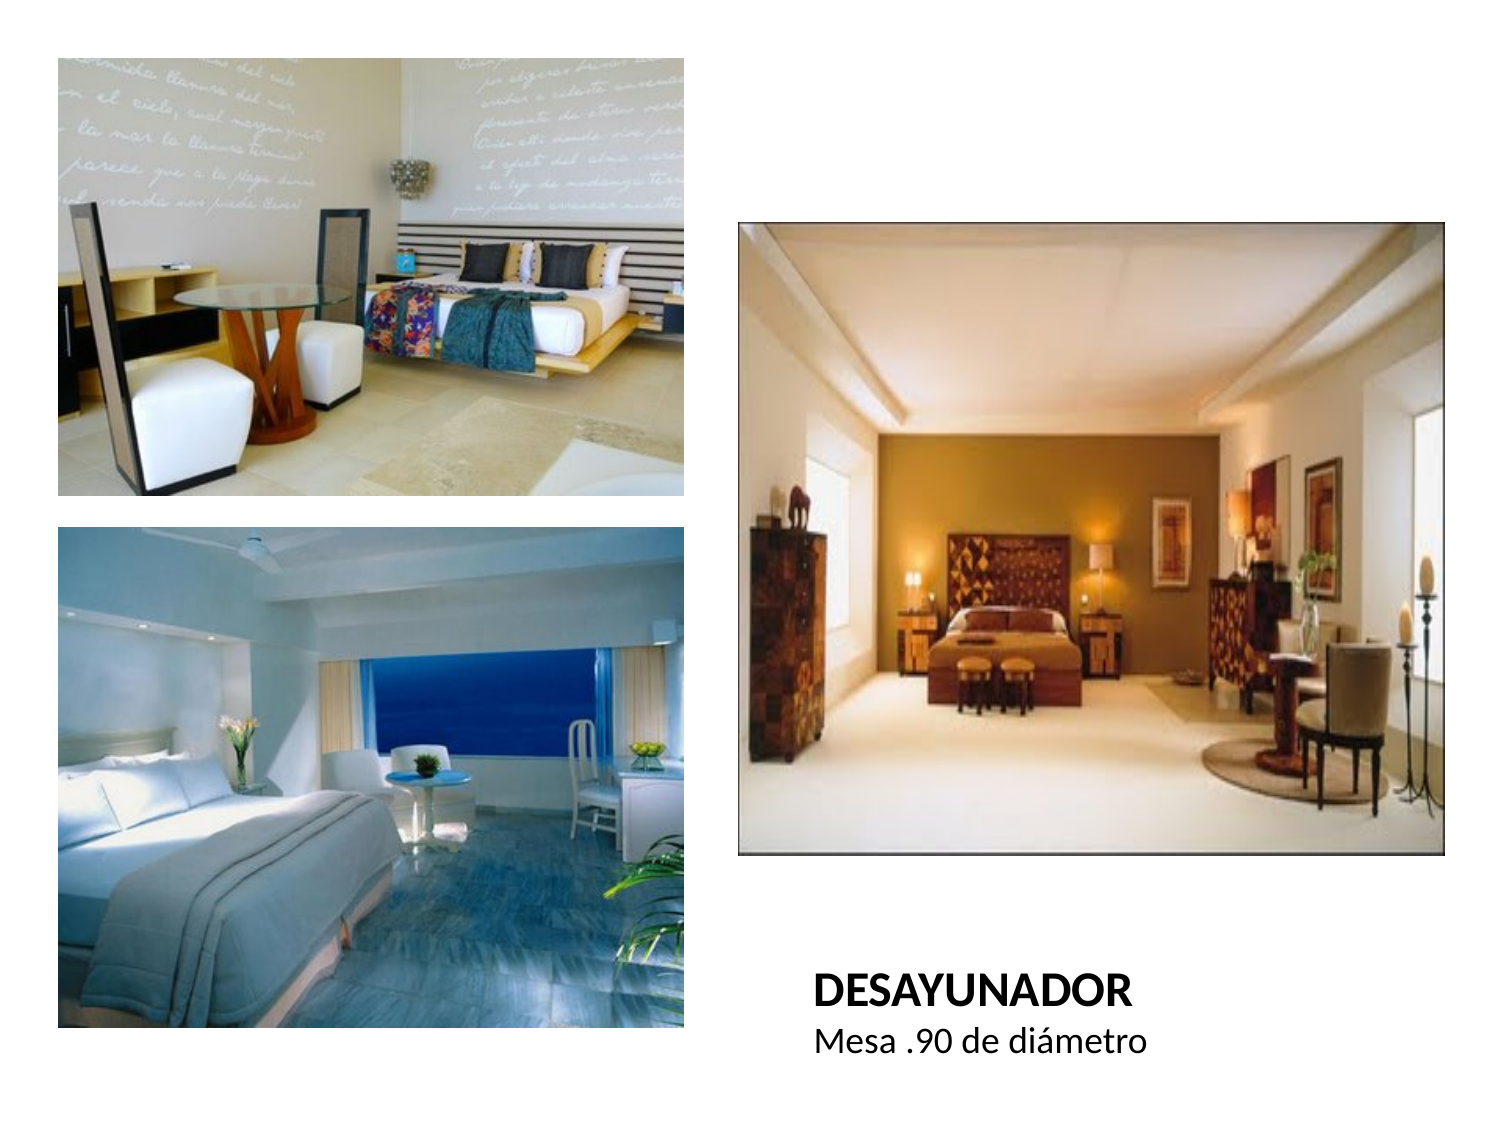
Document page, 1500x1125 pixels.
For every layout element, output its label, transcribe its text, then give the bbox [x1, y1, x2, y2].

text_box DESAYUNADOR Mesa .90 de diámetro [798, 949, 1163, 1069]
picture [58, 58, 684, 497]
picture [58, 527, 684, 1028]
picture [738, 222, 1445, 856]
